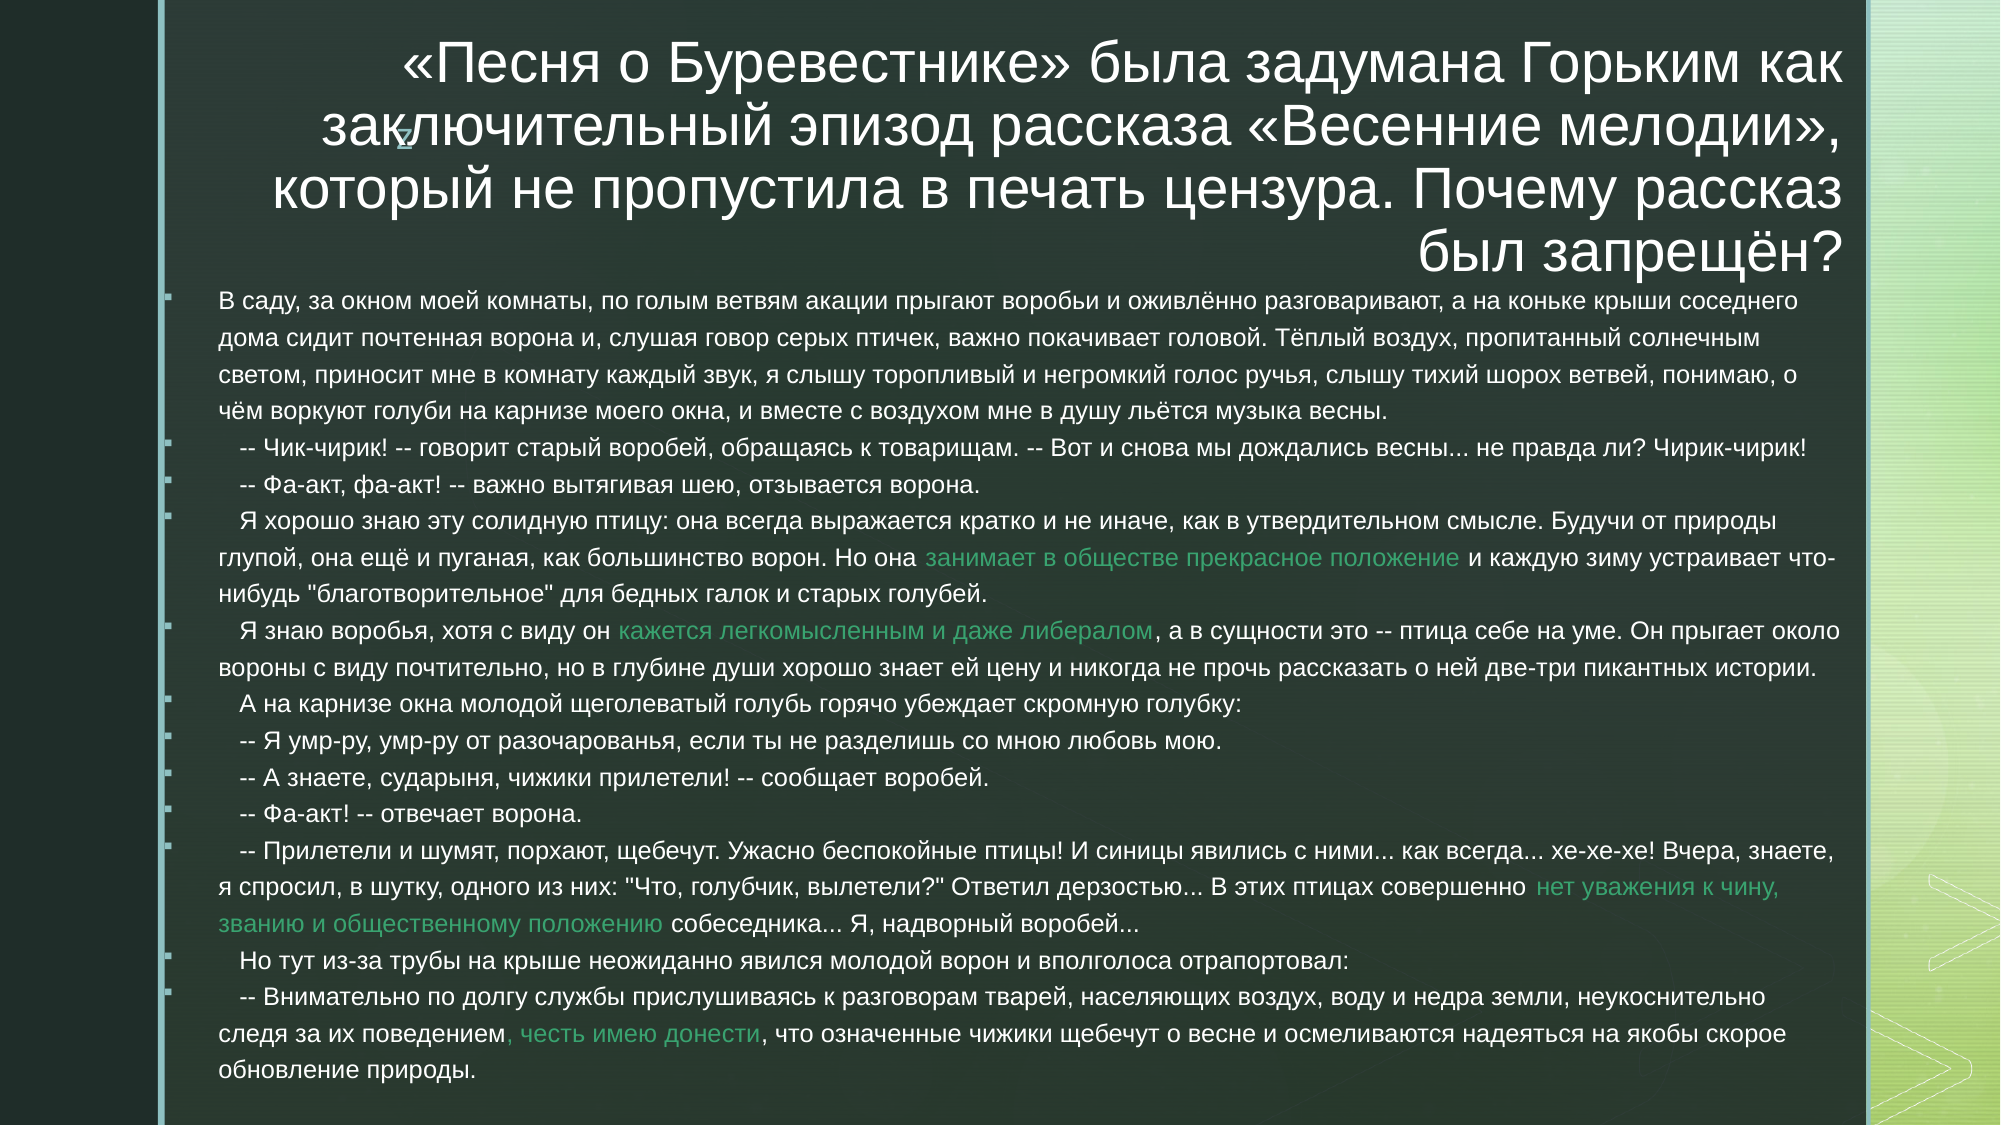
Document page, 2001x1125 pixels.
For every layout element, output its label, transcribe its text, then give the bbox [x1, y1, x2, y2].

title «Песня о Буревестнике» была задумана Горьким как заключительный эпизод рассказа «Весенние мелодии», который не пропустила в печать цензура. Почему рассказ был запрещён? [141, 24, 1859, 310]
list В саду, за окном моей комнаты, по голым ветвям акации прыгают воробьи и оживлённо разговаривают, а на коньке крыши соседнего дома сидит почтенная ворона и, слушая говор серых птичек, важно покачивает головой. Тёплый воздух, пропитанный солнечным светом, приносит мне в комнату каждый звук, я слышу торопливый и негромкий голос ручья, слышу тихий шорох ветвей, понимаю, о чём воркуют голуби на карнизе моего окна, и вместе с воздухом мне в душу льётся музыка весны. -- Чик-чирик! -- говорит старый воробей, обращаясь к товарищам. -- Вот и снова мы дождались весны... не правда ли? Чирик-чирик! -- Фа-акт, фа-акт! -- важно вытягивая шею, отзывается ворона. Я хорошо знаю эту солидную птицу: она всегда выражается кратко и не иначе, как в утвердительном смысле. Будучи от природы глупой, она ещё и пуганая, как большинство ворон. Но она занимает в обществе прекрасное положение и каждую зиму устраивает что-нибудь "благотворительное" для бедных галок и старых голубей. Я знаю воробья, хотя с виду он кажется легкомысленным и даже либералом, а в сущности это -- птица себе на уме. Он прыгает около вороны с виду почтительно, но в глубине души хорошо знает ей цену и никогда не прочь рассказать о ней две-три пикантных истории. А на карнизе окна молодой щеголеватый голубь горячо убеждает скромную голубку: -- Я умр-ру, умр-ру от разочарованья, если ты не разделишь со мною любовь мою. -- А знаете, сударыня, чижики прилетели! -- сообщает воробей. -- Фа-акт! -- отвечает ворона. -- Прилетели и шумят, порхают, щебечут. Ужасно беспокойные птицы! И синицы явились с ними... как всегда... хе-хе-хе! Вчера, знаете, я спросил, в шутку, одного из них: "Что, голубчик, вылетели?" Ответил дерзостью... В этих птицах совершенно нет уважения к чину, званию и общественному положению собеседника... Я, надворный воробей... Но тут из-за трубы на крыше неожиданно явился молодой ворон и вполголоса отрапортовал: -- Внимательно по долгу службы прислушиваясь к разговорам тварей, населяющих воздух, воду и недра земли, неукоснительно следя за их поведением, честь имею донести, что означенные чижики щебечут о весне и осмеливаются надеяться на якобы скорое обновление природы. [148, 262, 1859, 1100]
picture [1871, 0, 2001, 1125]
